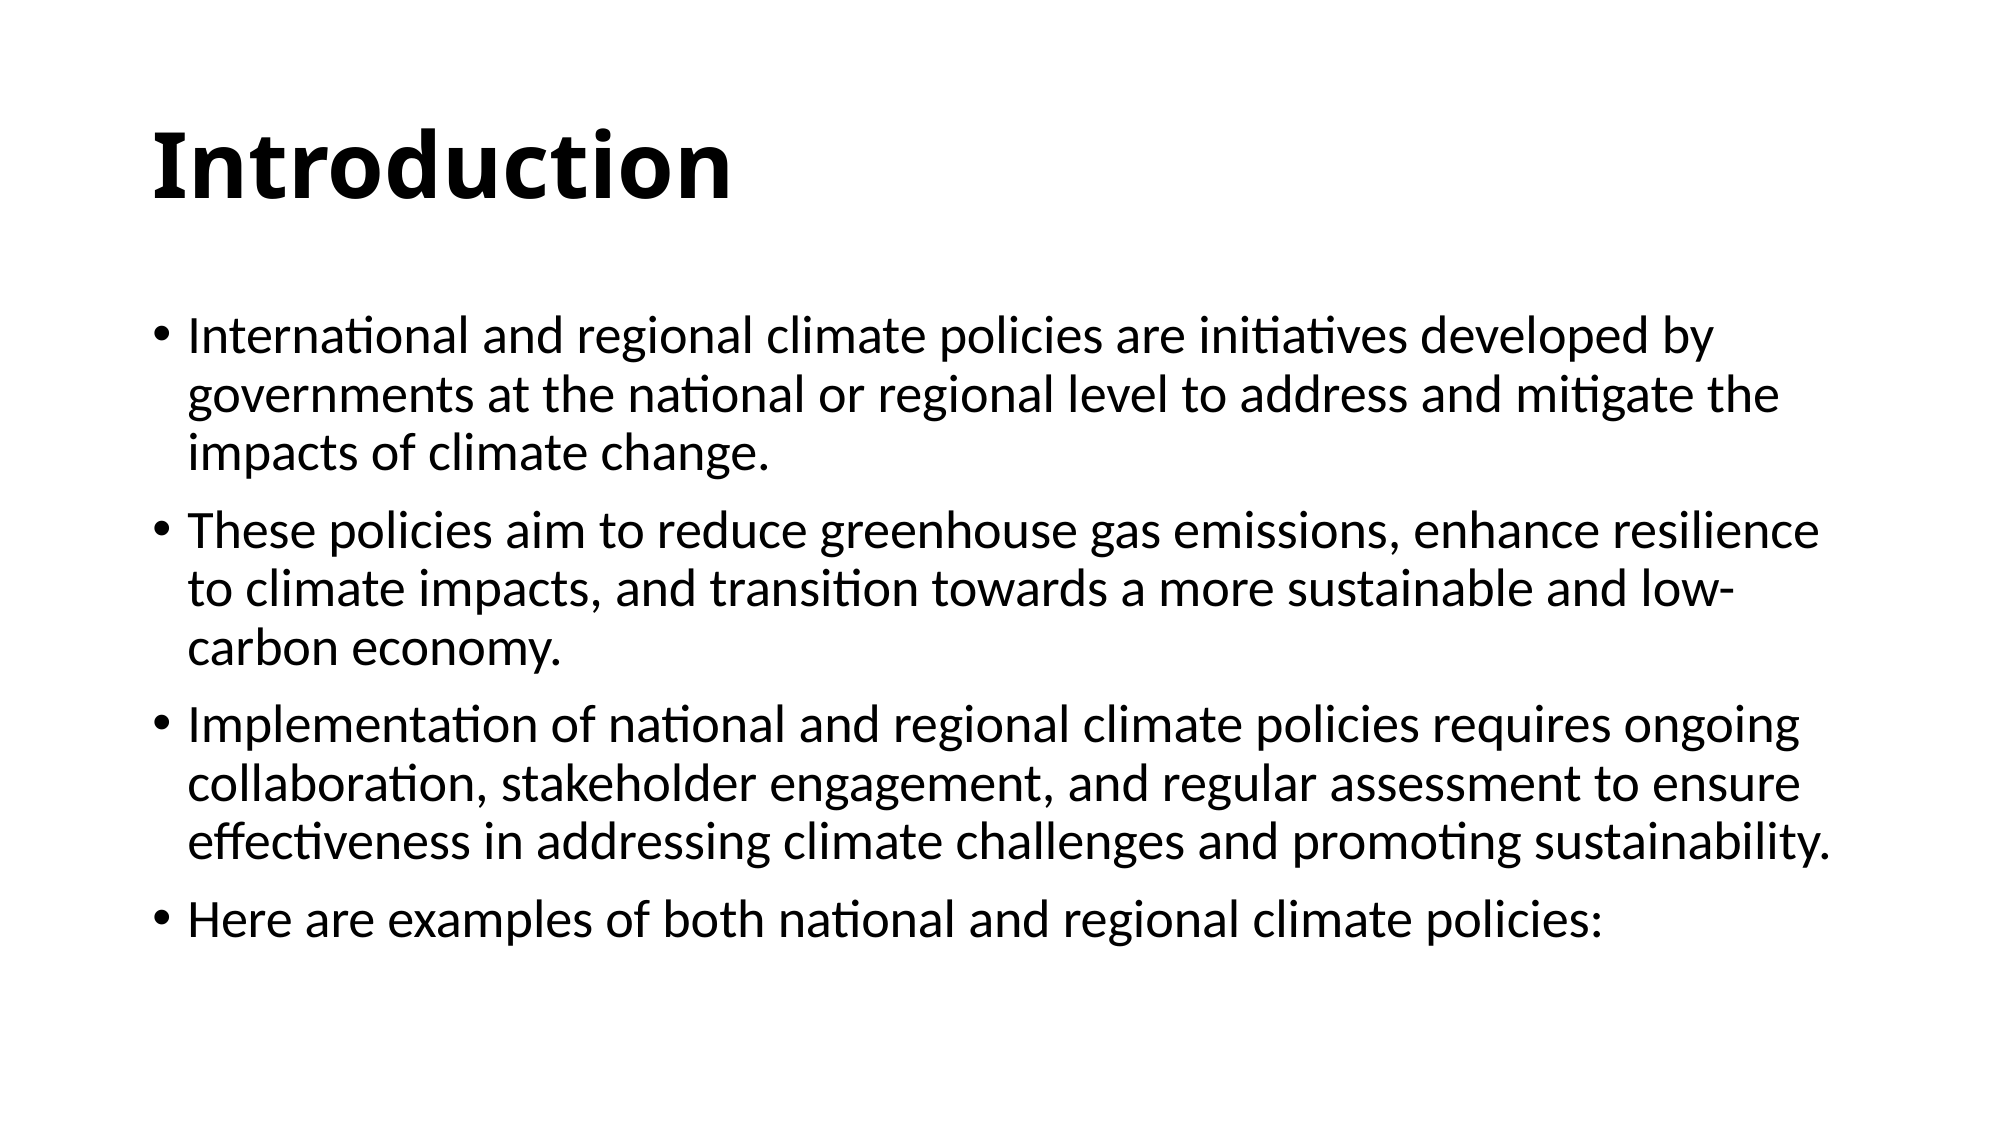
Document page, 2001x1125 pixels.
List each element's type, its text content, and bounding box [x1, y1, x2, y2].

title Introduction [137, 59, 1863, 278]
list International and regional climate policies are initiatives developed by governments at the national or regional level to address and mitigate the impacts of climate change. These policies aim to reduce greenhouse gas emissions, enhance resilience to climate impacts, and transition towards a more sustainable and low-carbon economy. Implementation of national and regional climate policies requires ongoing collaboration, stakeholder engagement, and regular assessment to ensure effectiveness in addressing climate challenges and promoting sustainability. Here are examples of both national and regional climate policies: [137, 299, 1863, 1014]
